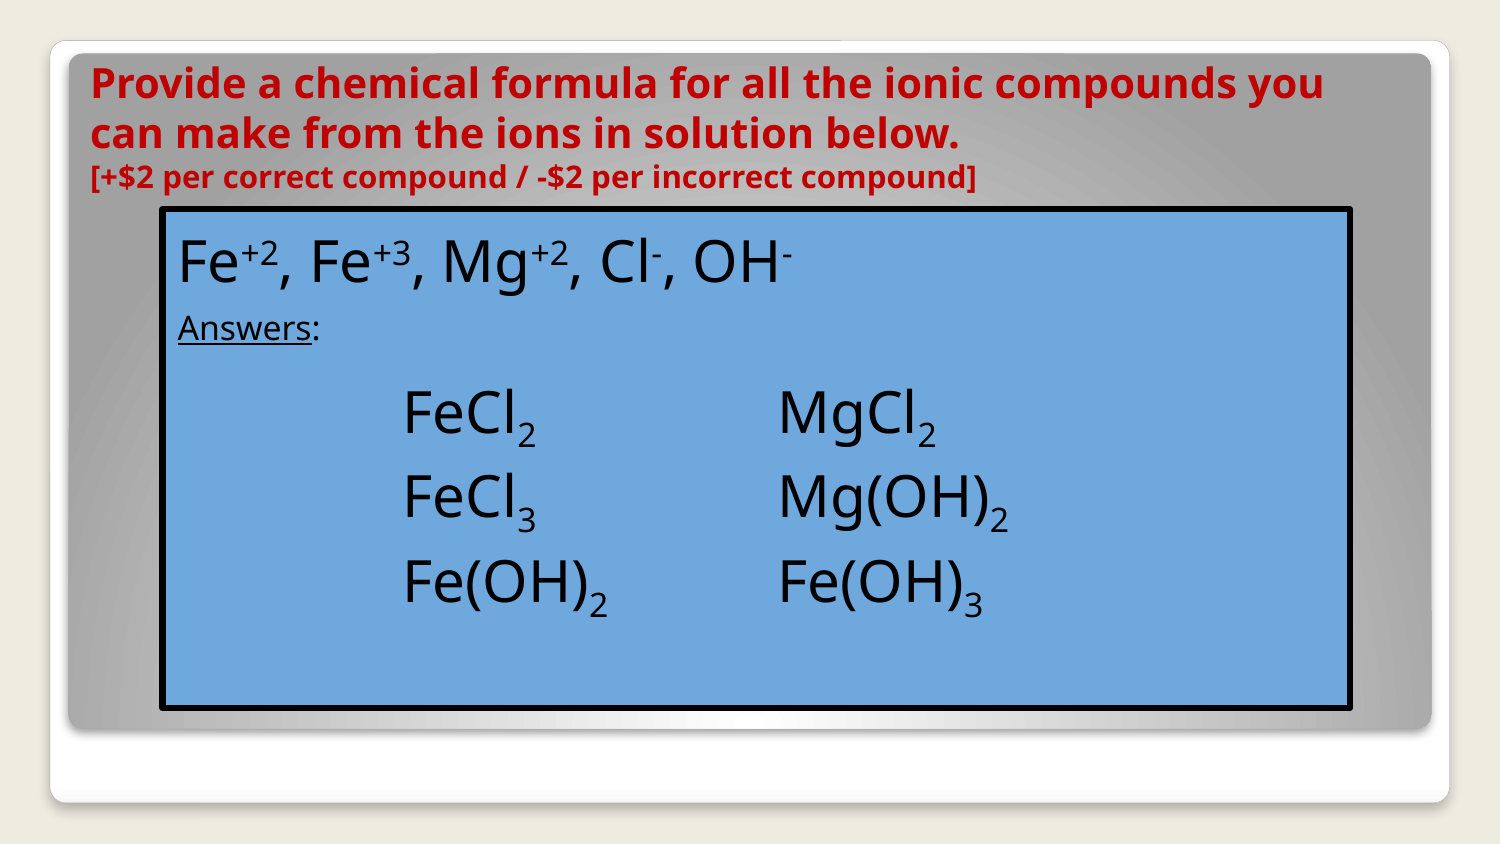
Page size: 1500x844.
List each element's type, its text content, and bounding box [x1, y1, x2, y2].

title Provide a chemical formula for all the ionic compounds you can make from the ions in solution below. [+$2 per correct compound / -$2 per incorrect compound] [75, 68, 1425, 210]
list Fe+2, Fe+3, Mg+2, Cl-, OH- Answers: FeCl2 MgCl2 FeCl3 Mg(OH)2 Fe(OH)2 Fe(OH)3 [162, 209, 1350, 708]
